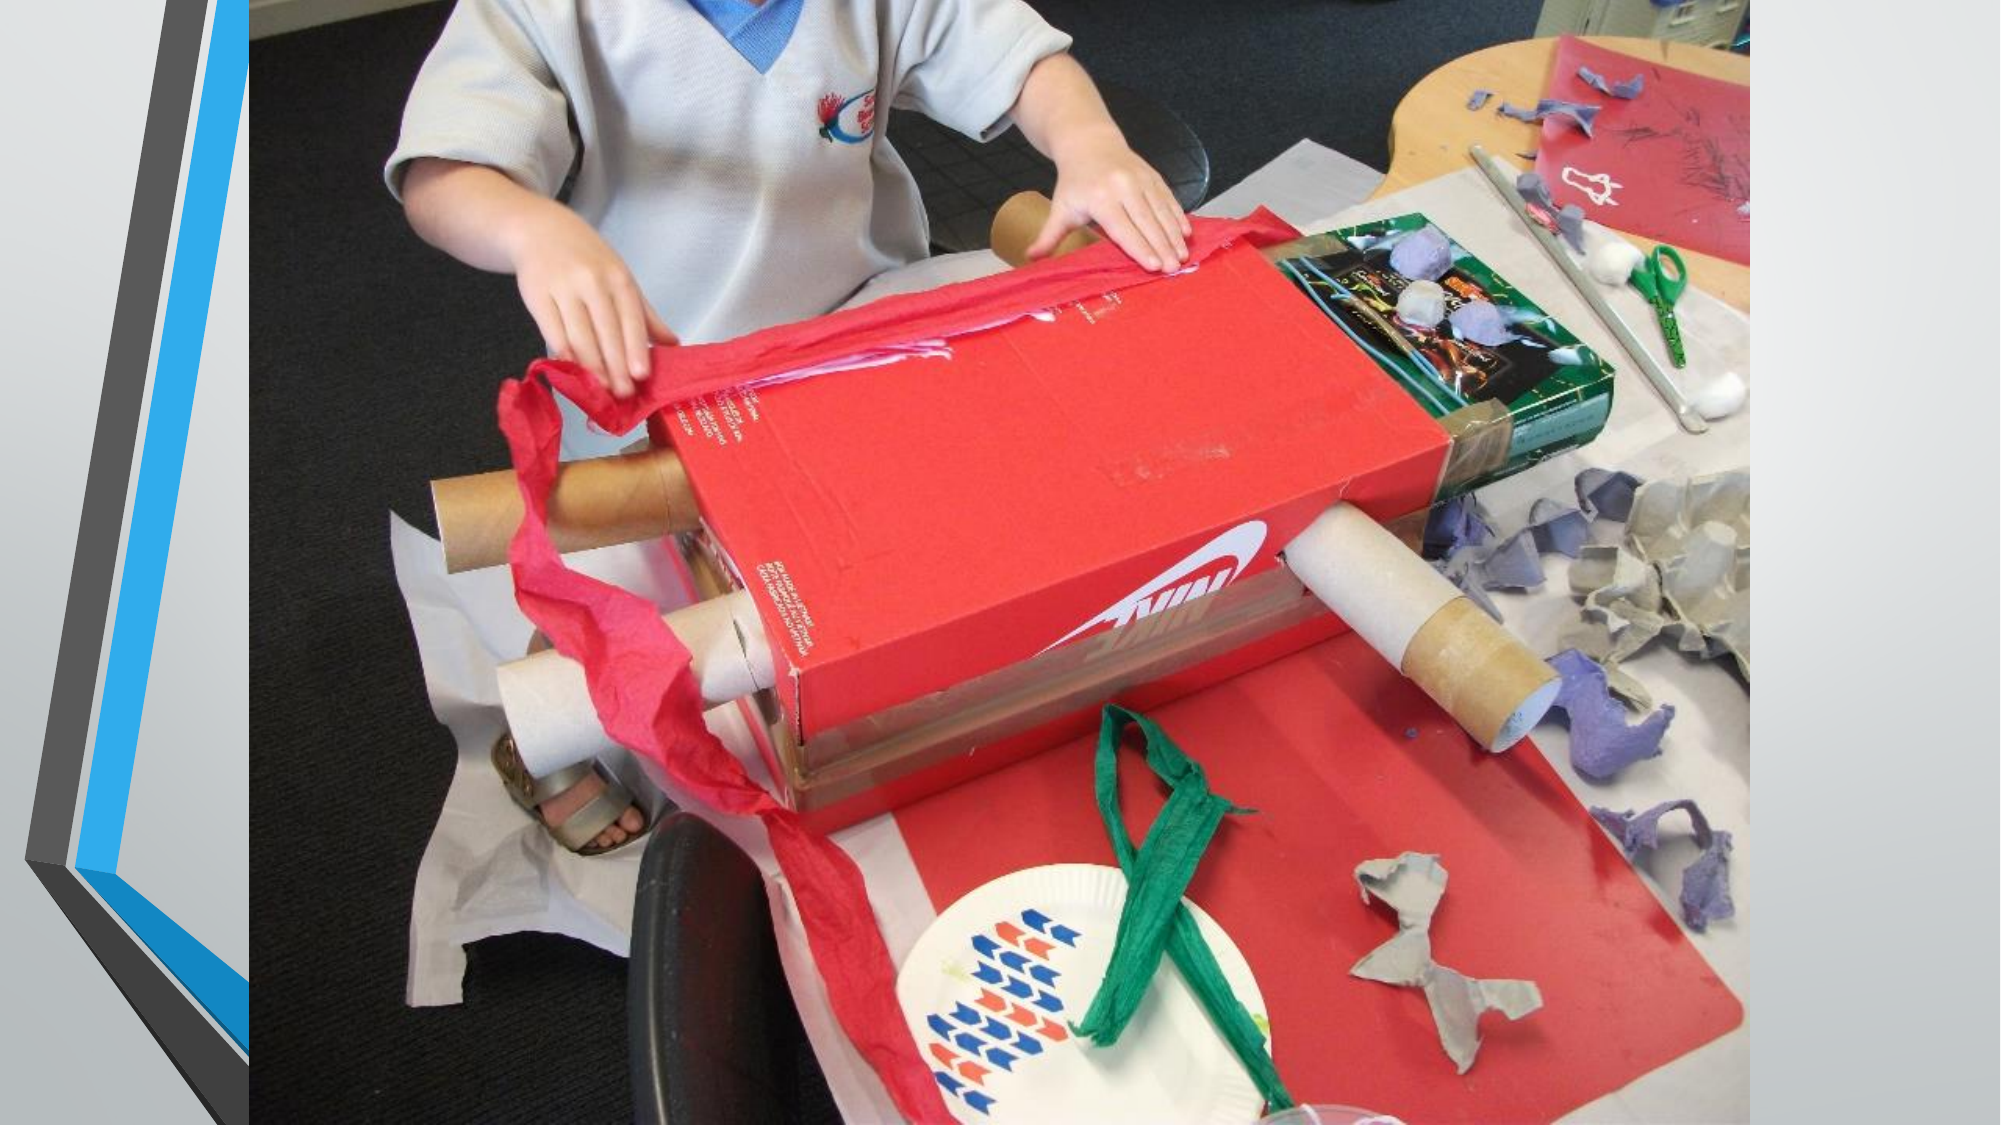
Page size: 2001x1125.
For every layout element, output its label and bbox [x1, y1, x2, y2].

picture [249, 0, 1751, 1125]
